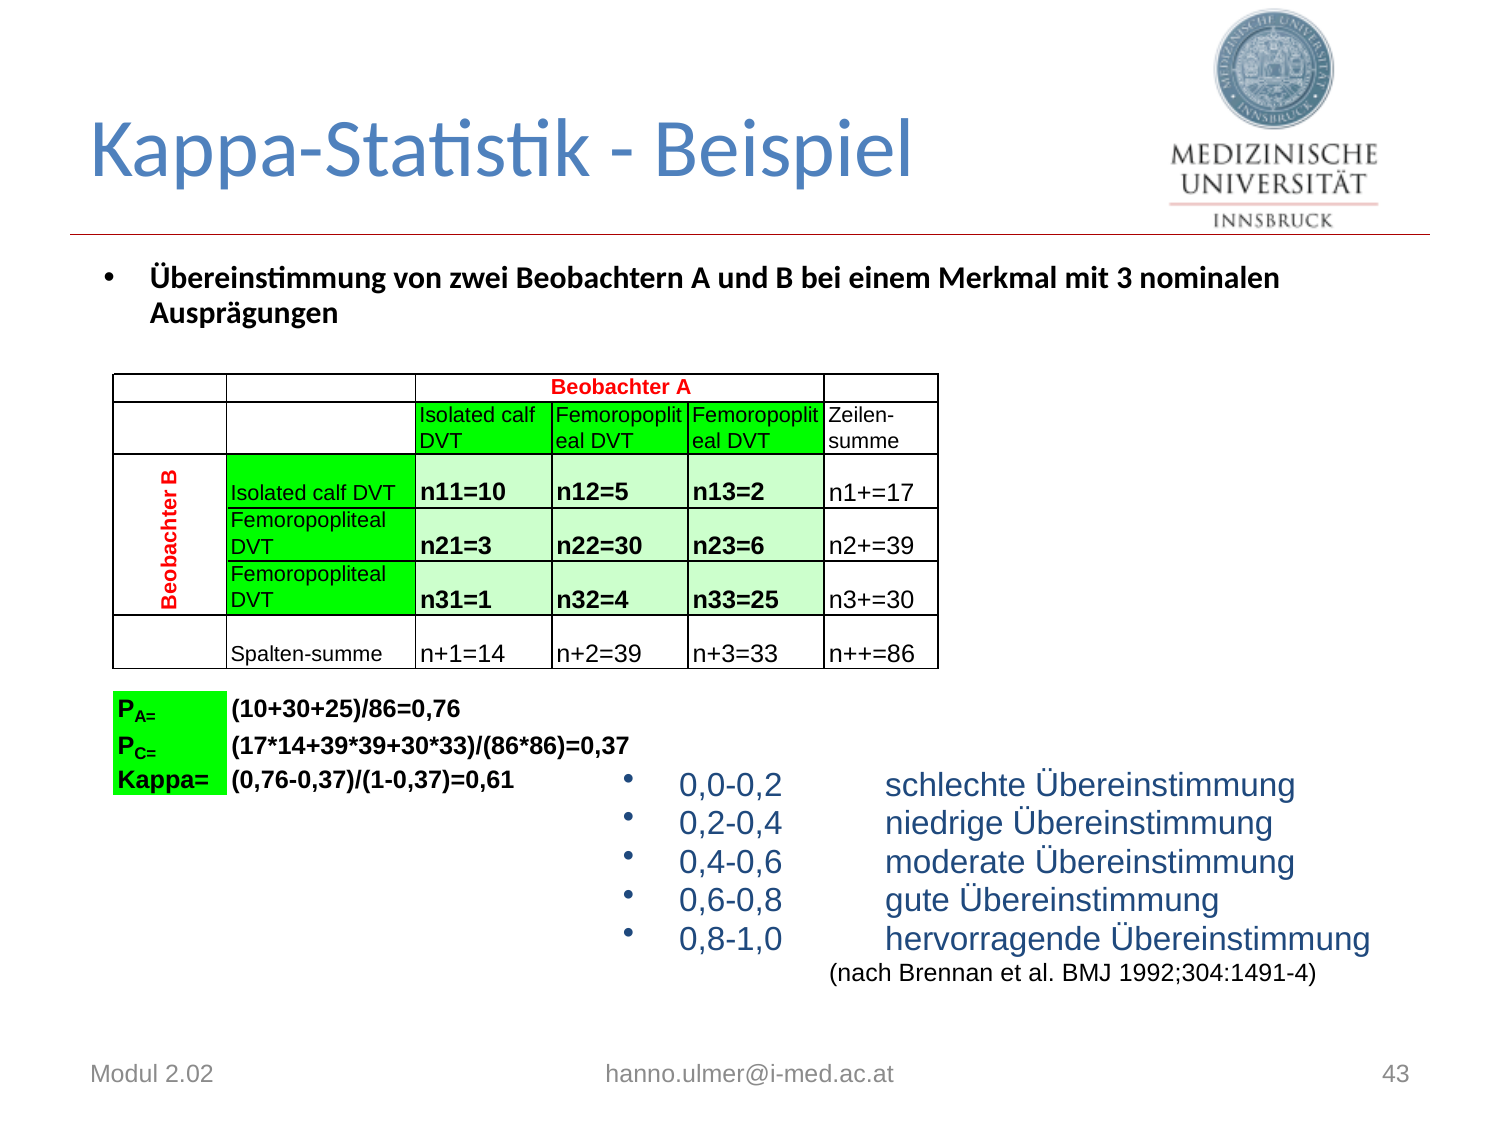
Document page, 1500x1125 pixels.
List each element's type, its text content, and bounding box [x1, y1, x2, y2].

text_box 0,0-0,2 schlechte Übereinstimmung 0,2-0,4 niedrige Übereinstimmung 0,4-0,6 moderate Übereinstimmung 0,6-0,8 gute Übereinstimmung 0,8-1,0 hervorragende Übereinstimmung (nach Brennan et al. BMJ 1992;304:1491-4) [608, 763, 1465, 1024]
list Übereinstimmung von zwei Beobachtern A und B bei einem Merkmal mit 3 nominalen Ausprägungen [88, 184, 1442, 339]
picture [111, 373, 940, 797]
slide_number 43 [1074, 1042, 1425, 1103]
slide_number Modul 2.02 [75, 1042, 425, 1103]
picture [1155, 0, 1393, 77]
title Kappa-Statistik - Beispiel [75, 77, 1425, 209]
footer hanno.ulmer@i-med.ac.at [512, 1042, 988, 1103]
